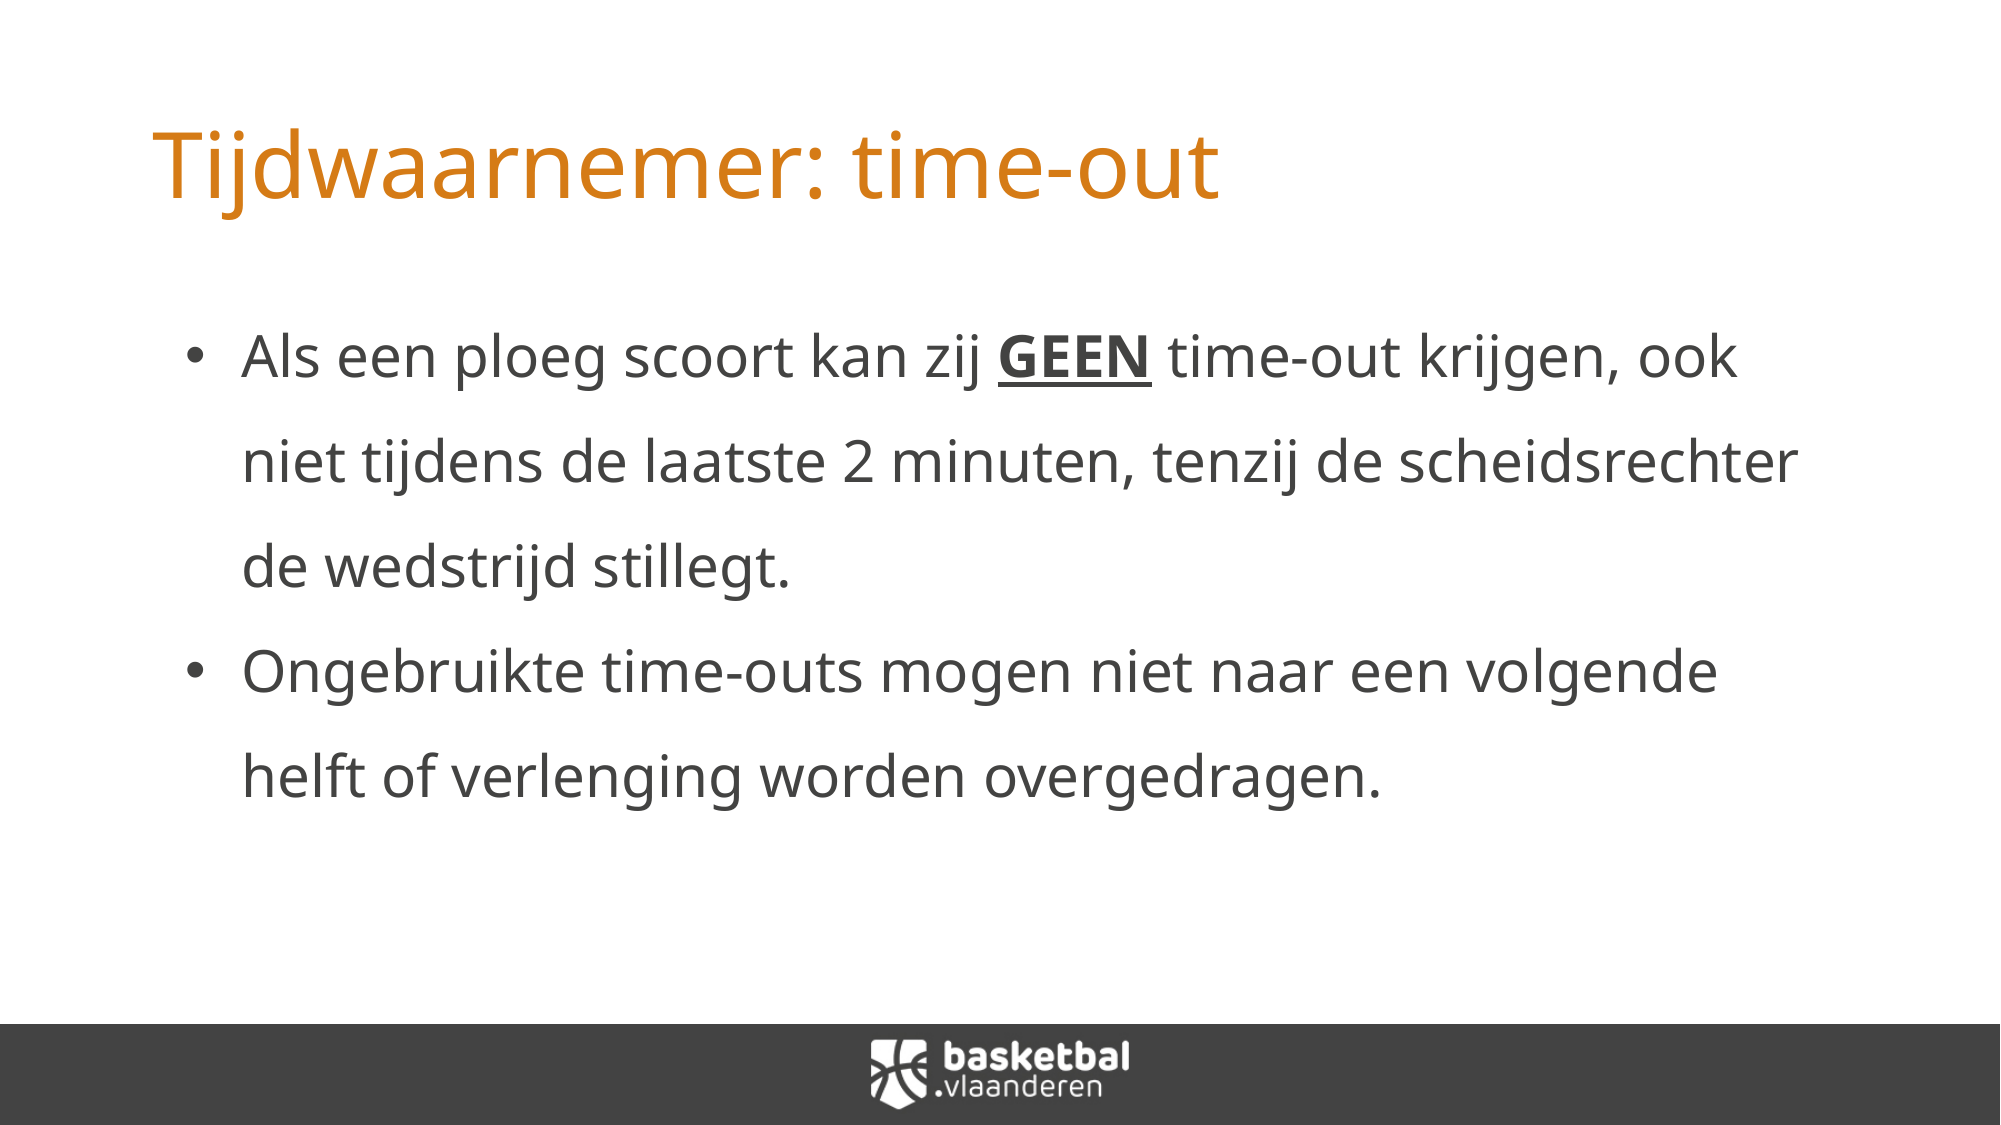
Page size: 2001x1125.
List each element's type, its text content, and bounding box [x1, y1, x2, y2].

picture [0, 1024, 2000, 1125]
title Tijdwaarnemer: time-out [137, 59, 1863, 278]
text_box Als een ploeg scoort kan zij GEEN time-out krijgen, ook niet tijdens de laatste 2 minuten, tenzij de scheidsrechter de wedstrijd stillegt. Ongebruikte time-outs mogen niet naar een volgende helft of verlenging worden overgedragen. [170, 278, 1830, 817]
